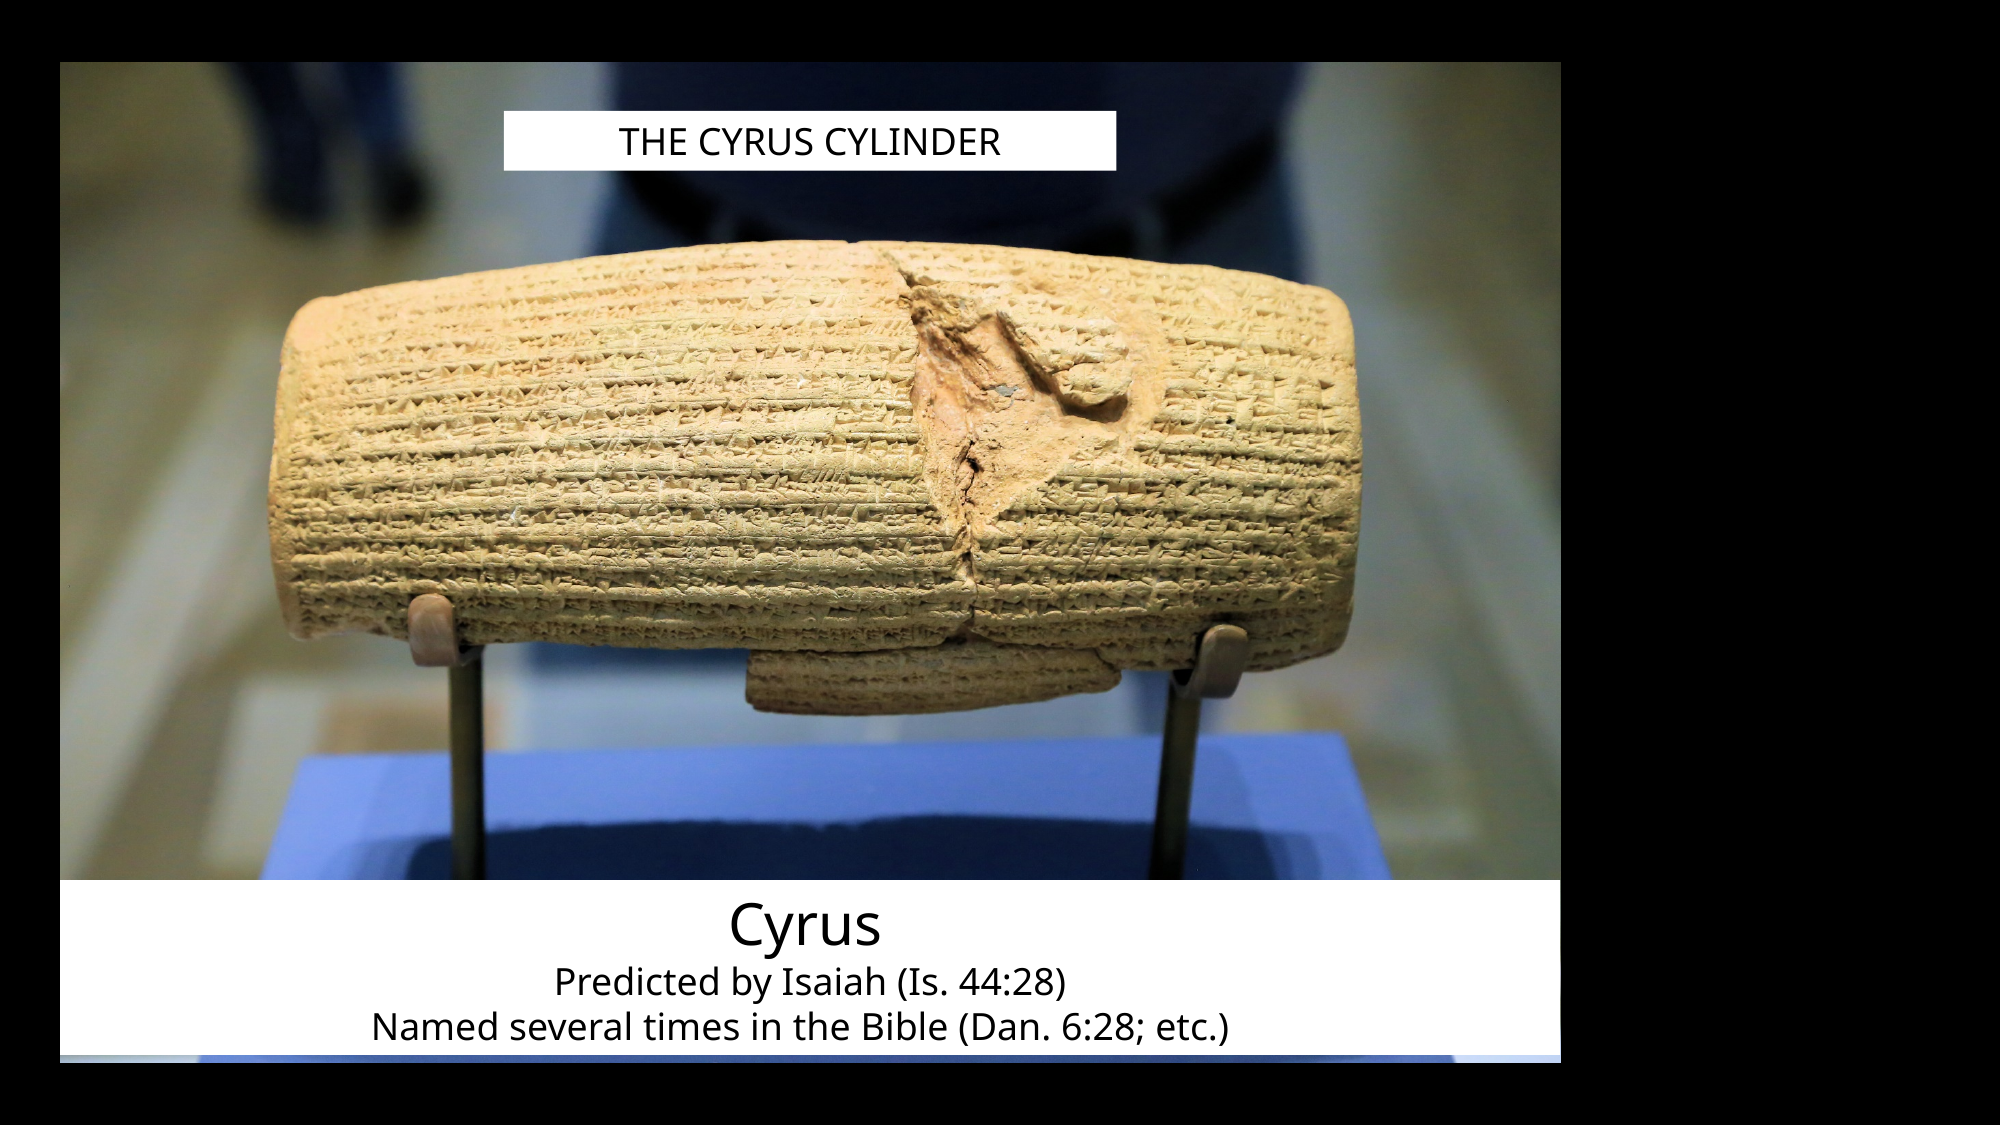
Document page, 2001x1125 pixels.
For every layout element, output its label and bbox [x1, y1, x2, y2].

list [59, 62, 1561, 1063]
